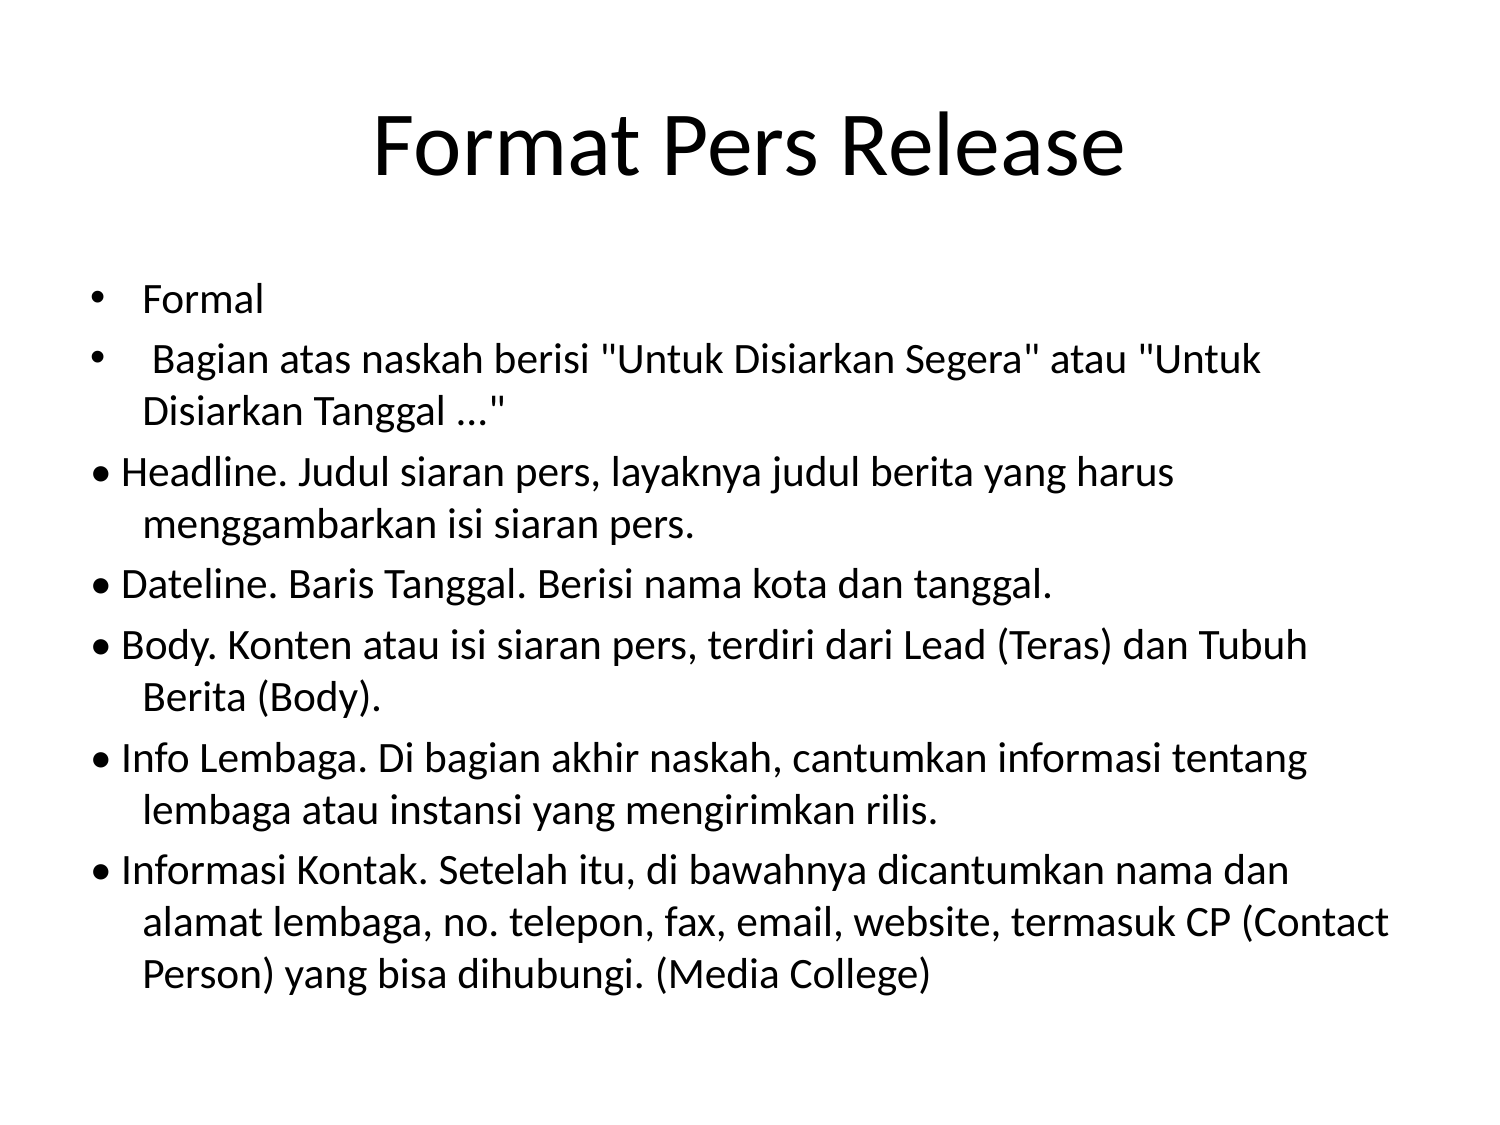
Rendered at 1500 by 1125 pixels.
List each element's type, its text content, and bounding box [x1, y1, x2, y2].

list Formal Bagian atas naskah berisi "Untuk Disiarkan Segera" atau "Untuk Disiarkan Tanggal ..." • Headline. Judul siaran pers, layaknya judul berita yang harus menggambarkan isi siaran pers. • Dateline. Baris Tanggal. Berisi nama kota dan tanggal. • Body. Konten atau isi siaran pers, terdiri dari Lead (Teras) dan Tubuh Berita (Body). • Info Lembaga. Di bagian akhir naskah, cantumkan informasi tentang lembaga atau instansi yang mengirimkan rilis. • Informasi Kontak. Setelah itu, di bawahnya dicantumkan nama dan alamat lembaga, no. telepon, fax, email, website, termasuk CP (Contact Person) yang bisa dihubungi. (Media College) [75, 262, 1425, 1005]
title Format Pers Release [75, 45, 1425, 233]
